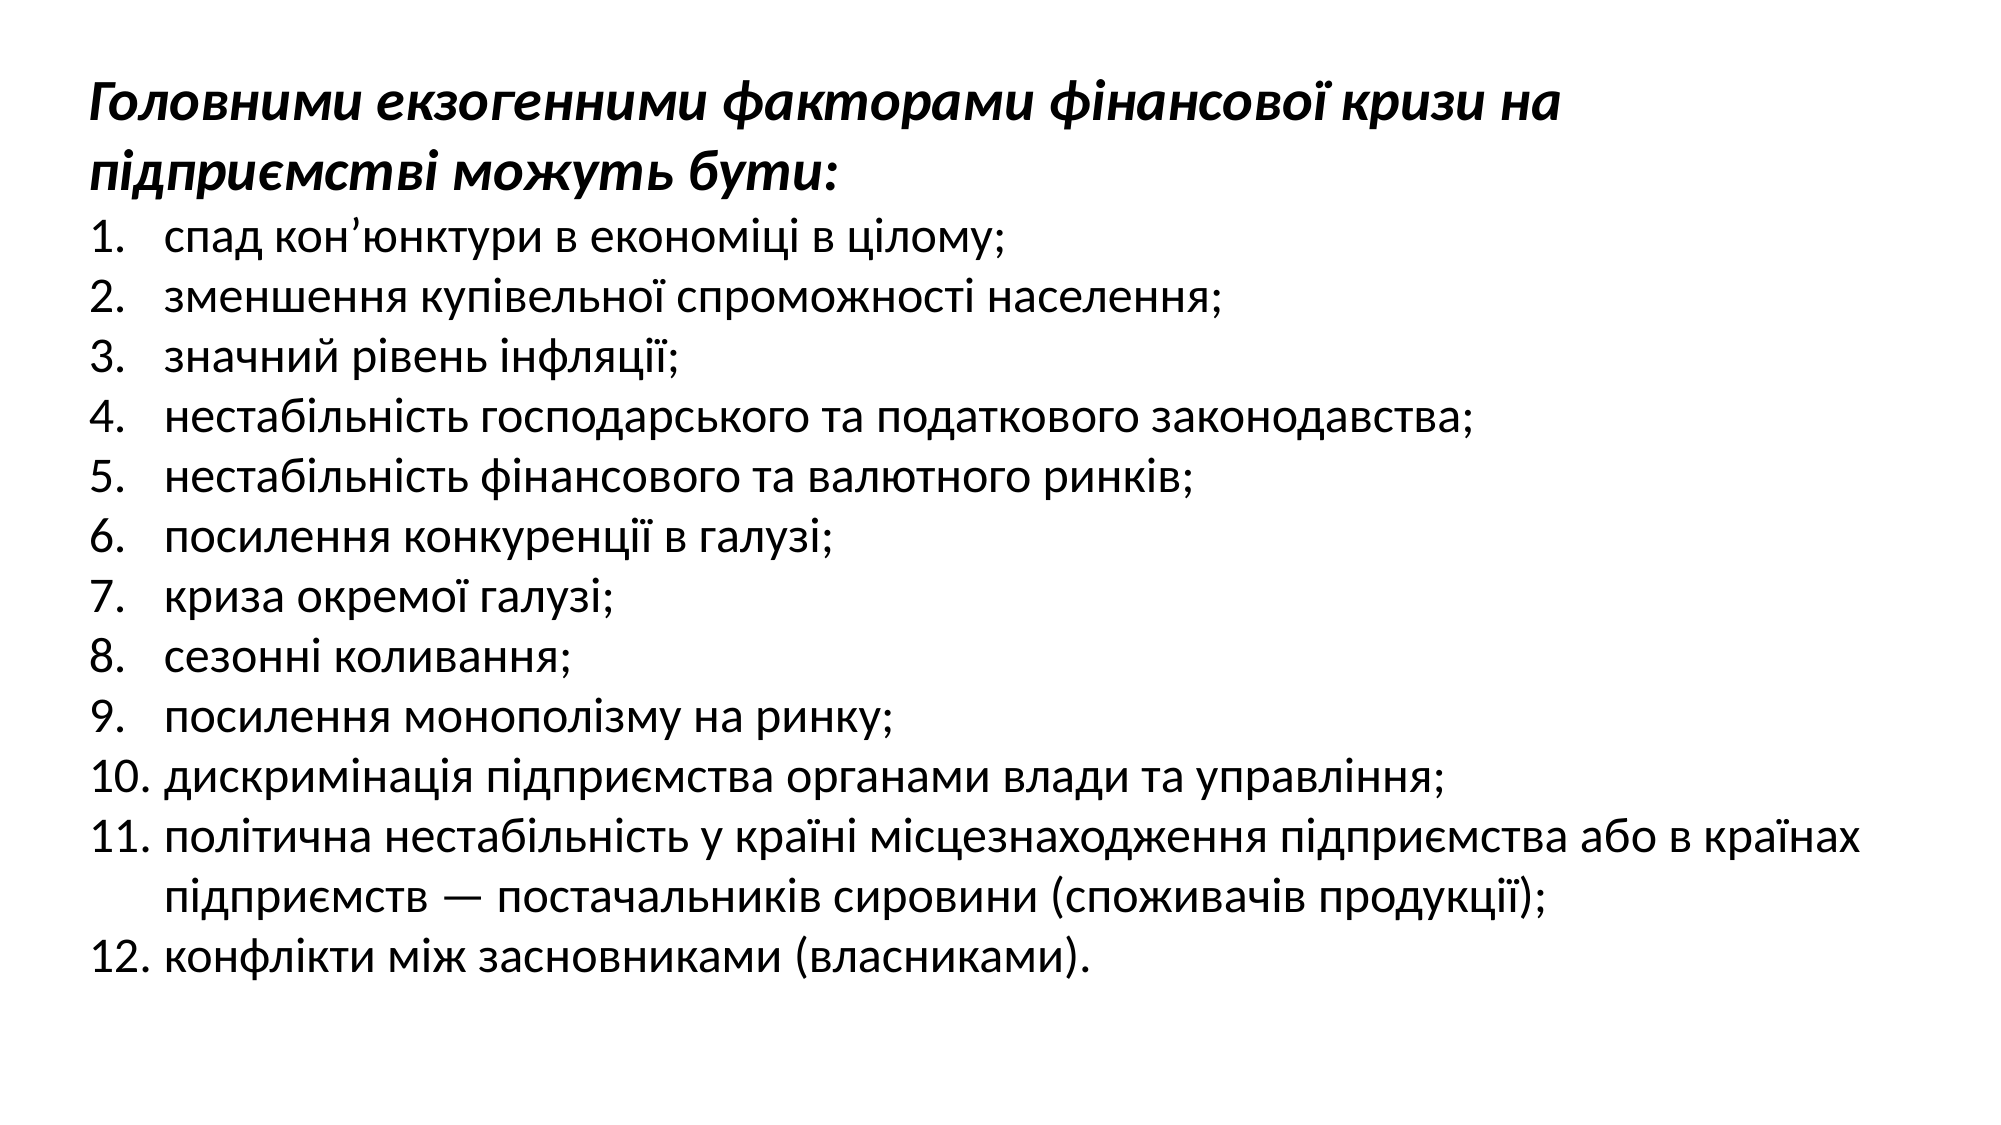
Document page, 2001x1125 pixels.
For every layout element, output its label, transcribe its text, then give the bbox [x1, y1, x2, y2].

text_box Головними екзогенними факторами фінансової кризи на підприємстві можуть бути: спад кон’юнктури в економіці в цілому; зменшення купівельної спроможності населення; значний рівень інфляції; нестабільність господарського та податкового законодавства; нестабільність фінансового та валютного ринків; посилення конкуренції в галузі; криза окремої галузі; сезонні коливання; посилення монополізму на ринку; дискримінація підприємства органами влади та управління; політична нестабільність у країні місцезнаходження підприємства або в країнах підприємств — постачальників сировини (споживачів продукції); конфлікти між засновниками (власниками). [74, 55, 1884, 990]
